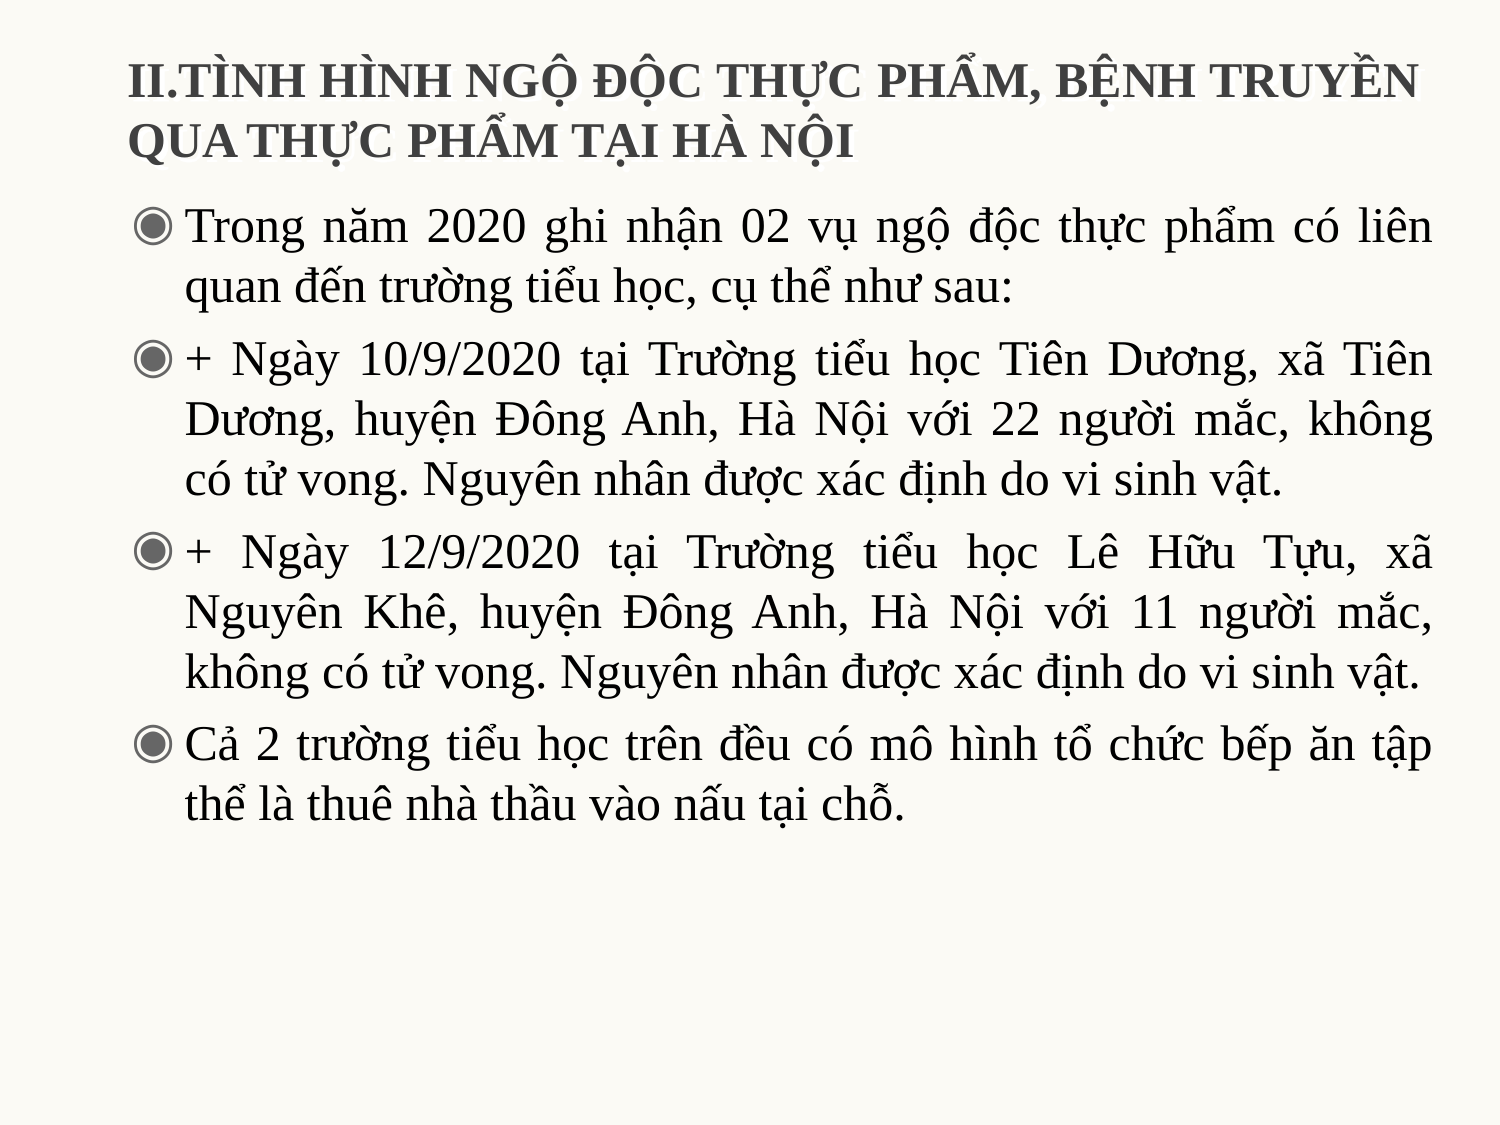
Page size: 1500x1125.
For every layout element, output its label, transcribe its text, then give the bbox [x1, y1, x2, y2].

list Trong năm 2020 ghi nhận 02 vụ ngộ độc thực phẩm có liên quan đến trường tiểu học, cụ thể như sau: + Ngày 10/9/2020 tại Trường tiểu học Tiên Dương, xã Tiên Dương, huyện Đông Anh, Hà Nội với 22 người mắc, không có tử vong. Nguyên nhân được xác định do vi sinh vật. + Ngày 12/9/2020 tại Trường tiểu học Lê Hữu Tựu, xã Nguyên Khê, huyện Đông Anh, Hà Nội với 11 người mắc, không có tử vong. Nguyên nhân được xác định do vi sinh vật. Cả 2 trường tiểu học trên đều có mô hình tổ chức bếp ăn tập thể là thuê nhà thầu vào nấu tại chỗ. [98, 177, 1449, 921]
text_box II.TÌNH HÌNH NGỘ ĐỘC THỰC PHẨM, BỆNH TRUYỀN QUA THỰC PHẨM TẠI HÀ NỘI [112, 30, 1435, 183]
